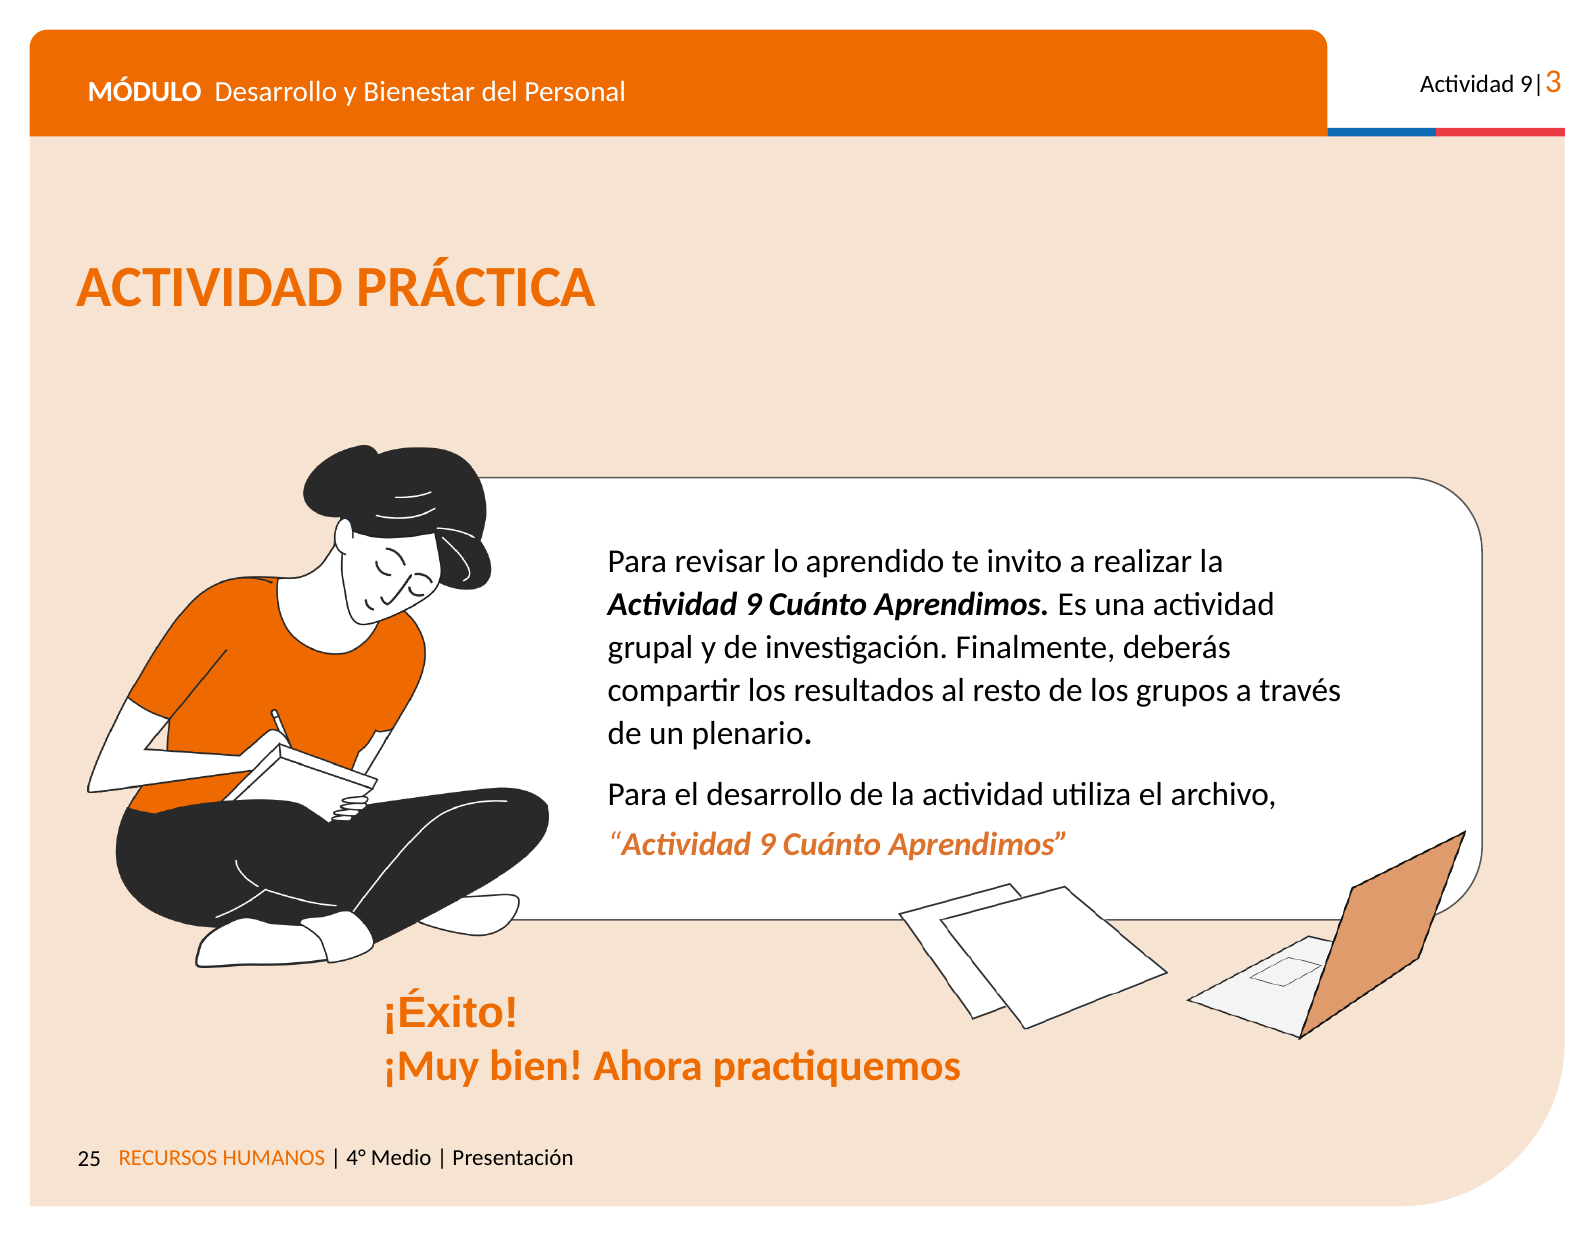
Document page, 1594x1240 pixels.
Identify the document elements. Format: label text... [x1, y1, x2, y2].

text_box ACTIVIDAD PRÁCTICA [61, 246, 629, 333]
slide_number 25 [60, 1128, 117, 1240]
picture [897, 883, 1170, 1030]
text_box ¡Éxito! ¡Muy bien! Ahora practiquemos [375, 963, 991, 1097]
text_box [553, 477, 1483, 921]
picture [1185, 830, 1466, 1040]
picture [86, 445, 549, 968]
